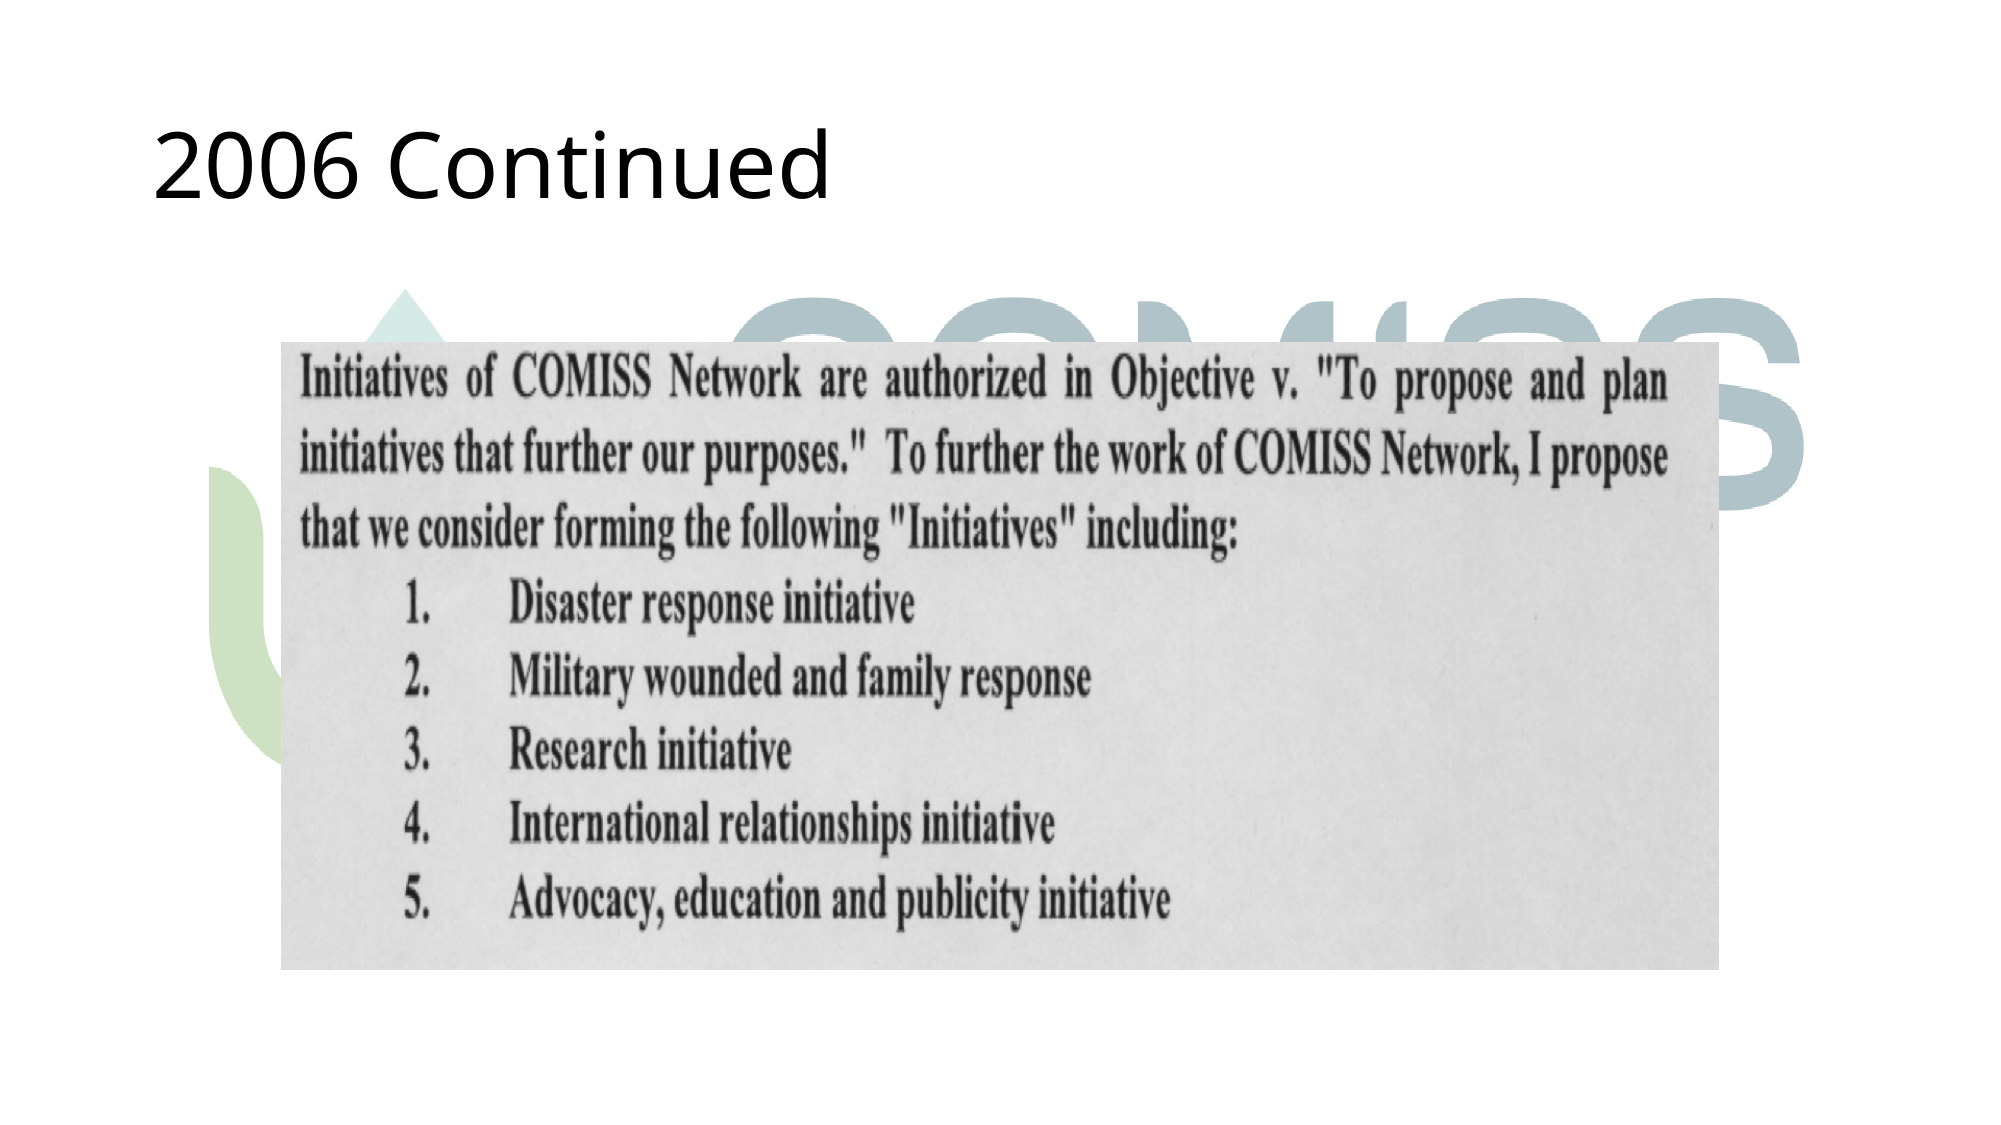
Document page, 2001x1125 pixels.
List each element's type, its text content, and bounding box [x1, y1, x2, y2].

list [281, 342, 1719, 970]
title 2006 Continued [137, 59, 1863, 278]
